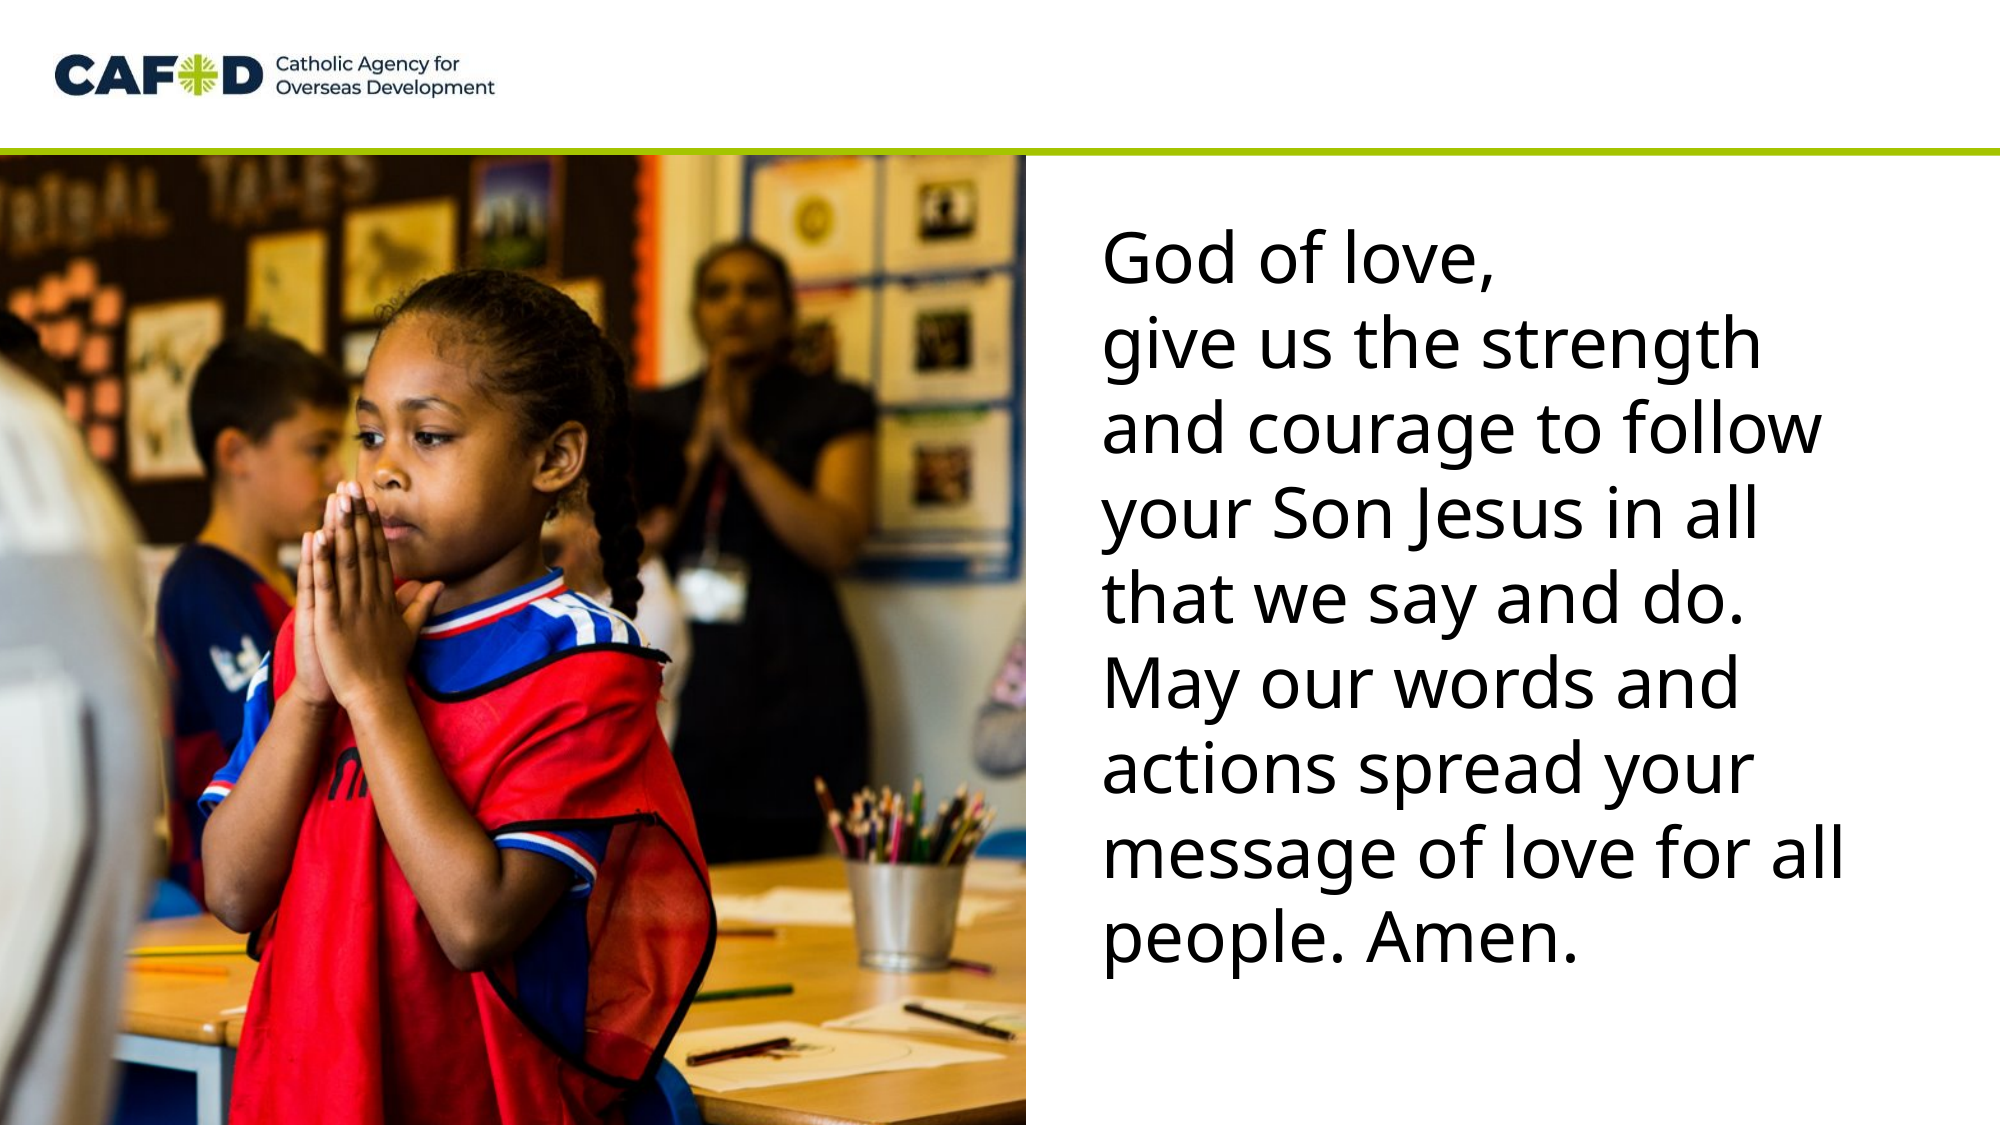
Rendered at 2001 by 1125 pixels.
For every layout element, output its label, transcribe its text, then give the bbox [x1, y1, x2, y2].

picture [53, 53, 498, 99]
picture [0, 155, 1026, 1125]
text_box God of love, give us the strength and courage to follow your Son Jesus in all that we say and do. May our words and actions spread your message of love for all people. Amen. [1086, 205, 1916, 985]
